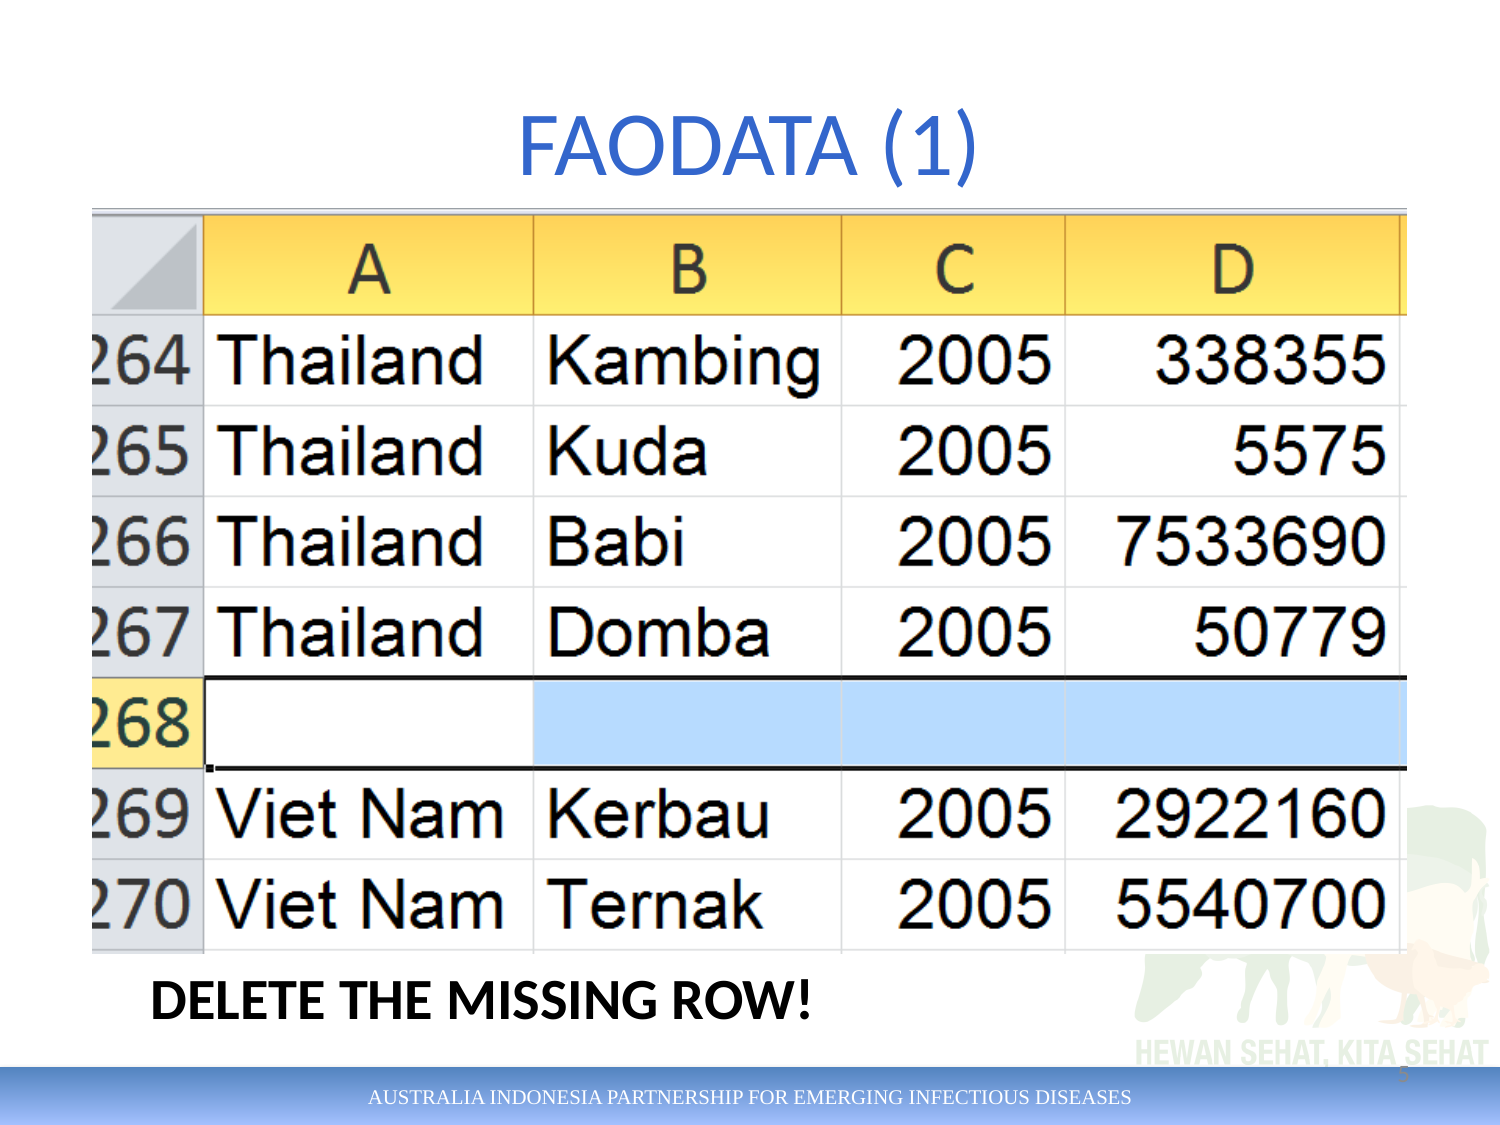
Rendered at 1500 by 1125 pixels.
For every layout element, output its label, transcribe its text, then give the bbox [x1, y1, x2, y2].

slide_number 5 [1074, 1042, 1425, 1103]
picture [92, 207, 1408, 954]
text_box DELETE THE MISSING ROW! [135, 963, 1046, 1039]
title FAODATA (1) [75, 45, 1425, 233]
